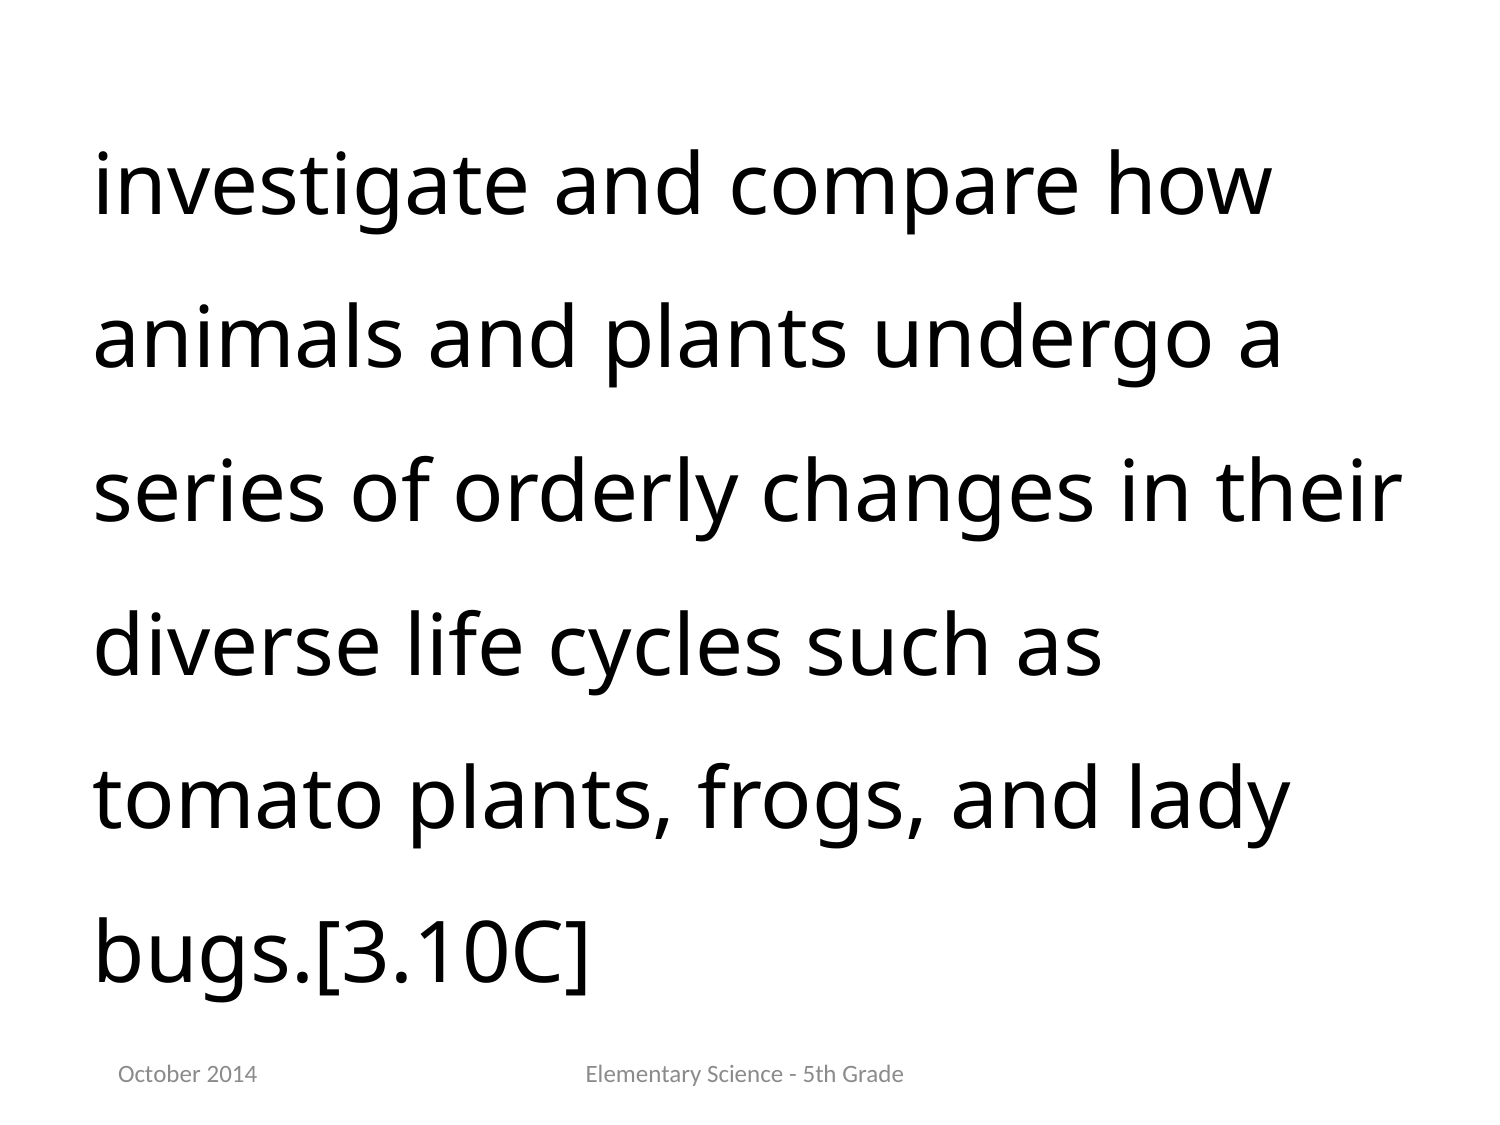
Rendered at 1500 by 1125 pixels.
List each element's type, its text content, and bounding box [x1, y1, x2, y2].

footer Elementary Science - 5th Grade [492, 1042, 999, 1103]
subtitle investigate and compare how animals and plants undergo a series of orderly changes in their diverse life cycles such as tomato plants, frogs, and lady bugs.[3.10C] [78, 70, 1429, 1014]
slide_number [103, 1042, 441, 1103]
